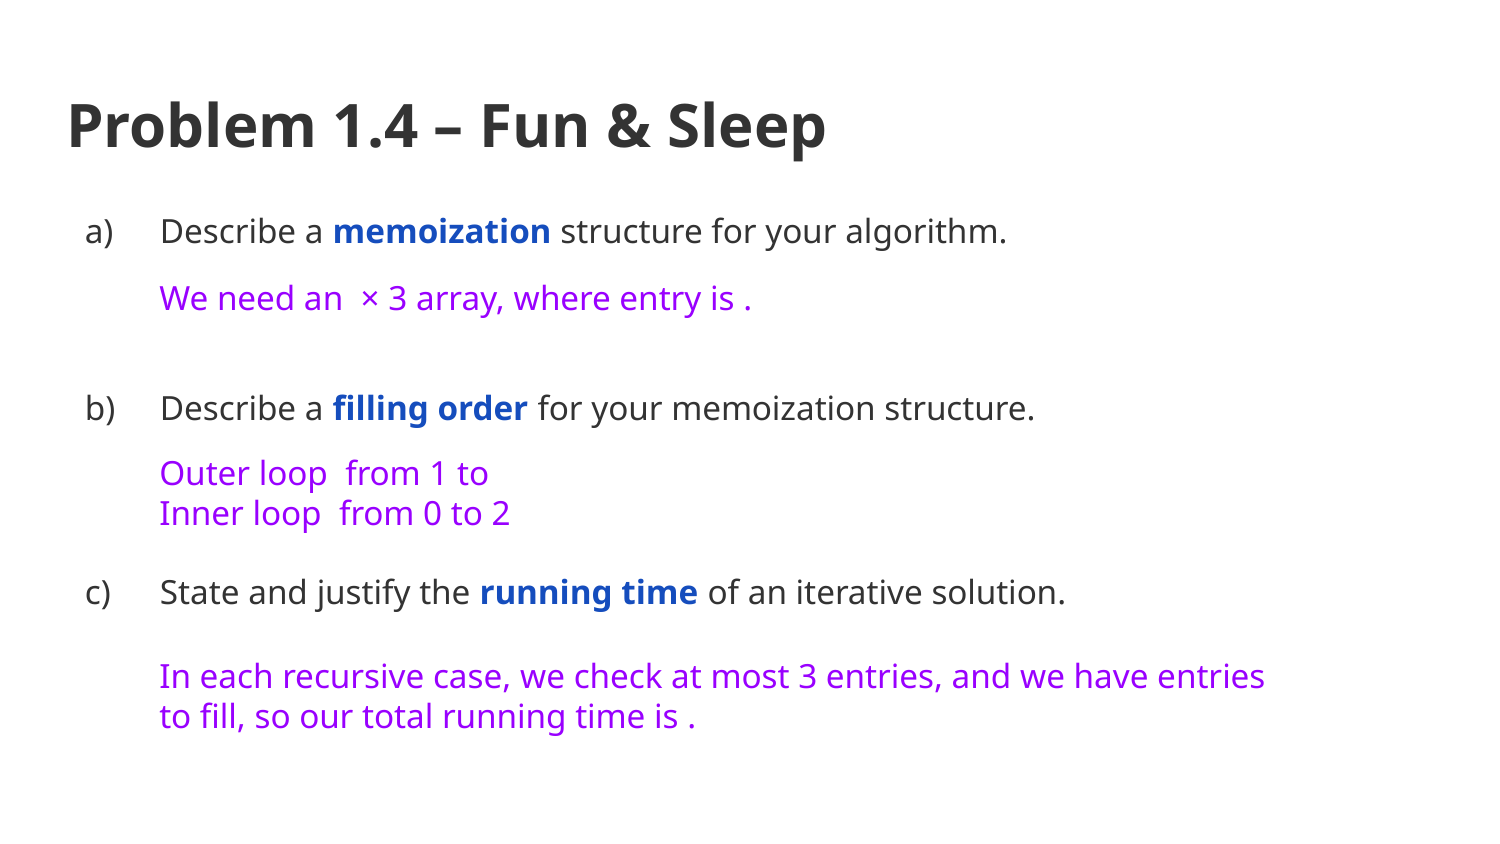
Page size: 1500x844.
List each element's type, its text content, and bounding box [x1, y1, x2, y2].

title Problem 1.4 – Fun & Sleep [51, 72, 1449, 176]
list Describe a memoization structure for your algorithm. Describe a filling order for your memoization structure. State and justify the running time of an iterative solution. [51, 189, 1449, 757]
